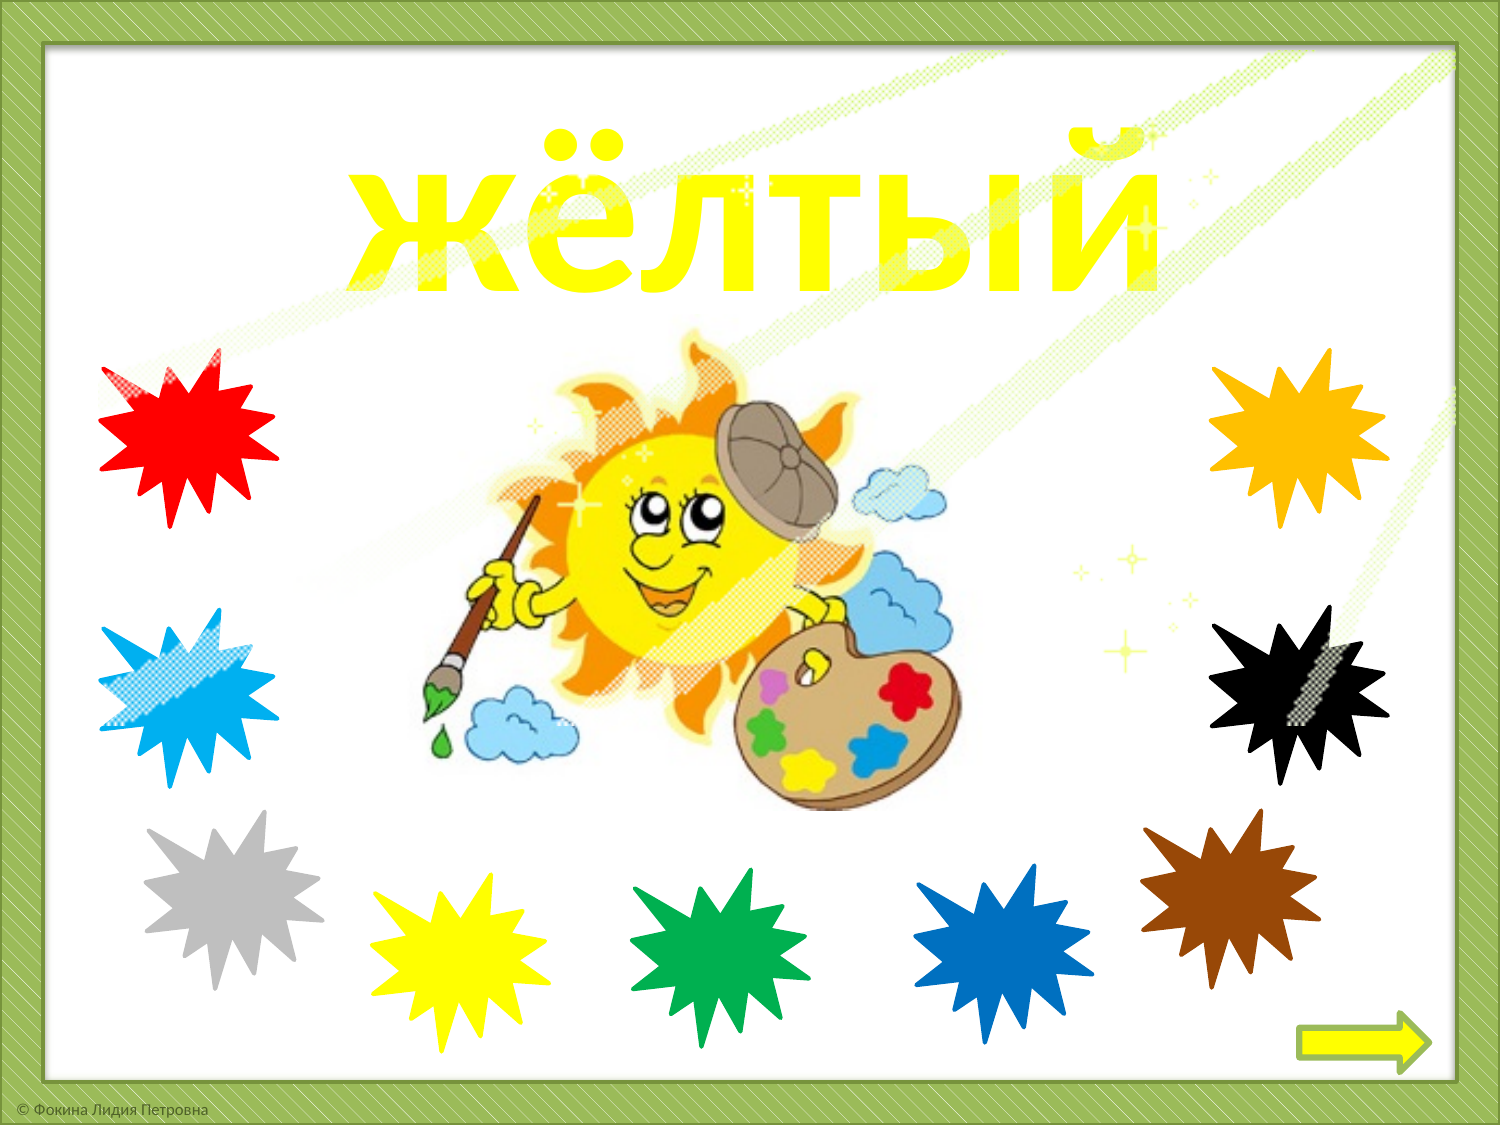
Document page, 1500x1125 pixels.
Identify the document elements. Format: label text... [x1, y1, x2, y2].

text_box [629, 867, 811, 1049]
text_box жёлтый [329, 44, 1188, 48]
text_box [137, 734, 217, 789]
text_box [143, 809, 325, 991]
text_box [1247, 734, 1327, 786]
text_box [1297, 1011, 1432, 1075]
text_box [369, 872, 552, 1054]
text_box [913, 863, 1095, 1045]
text_box [1332, 734, 1362, 757]
text_box [218, 734, 252, 760]
picture [98, 50, 1456, 811]
text_box [1140, 808, 1322, 990]
